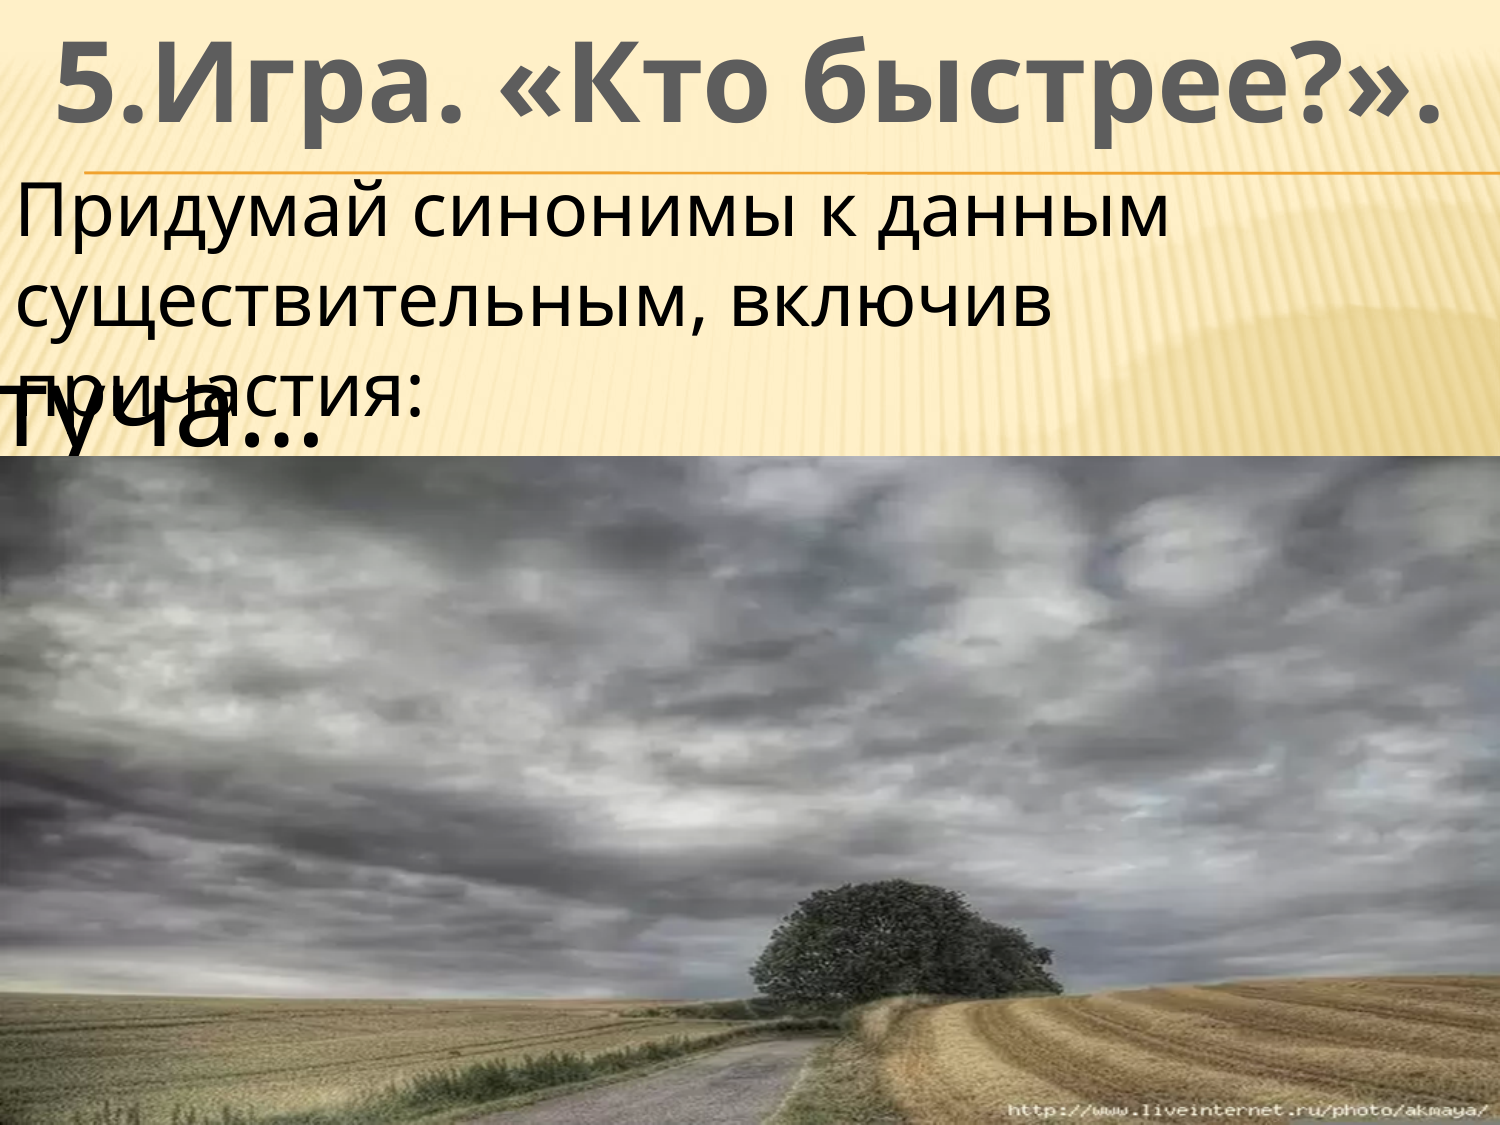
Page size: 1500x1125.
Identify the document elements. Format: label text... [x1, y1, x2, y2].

text_box Придумай синонимы к данным существительным, включив причастия: [0, 153, 1500, 439]
text_box 5.Игра. «Кто быстрее?». [0, 2, 1500, 153]
picture [0, 455, 1500, 1125]
text_box туча… [0, 326, 372, 455]
